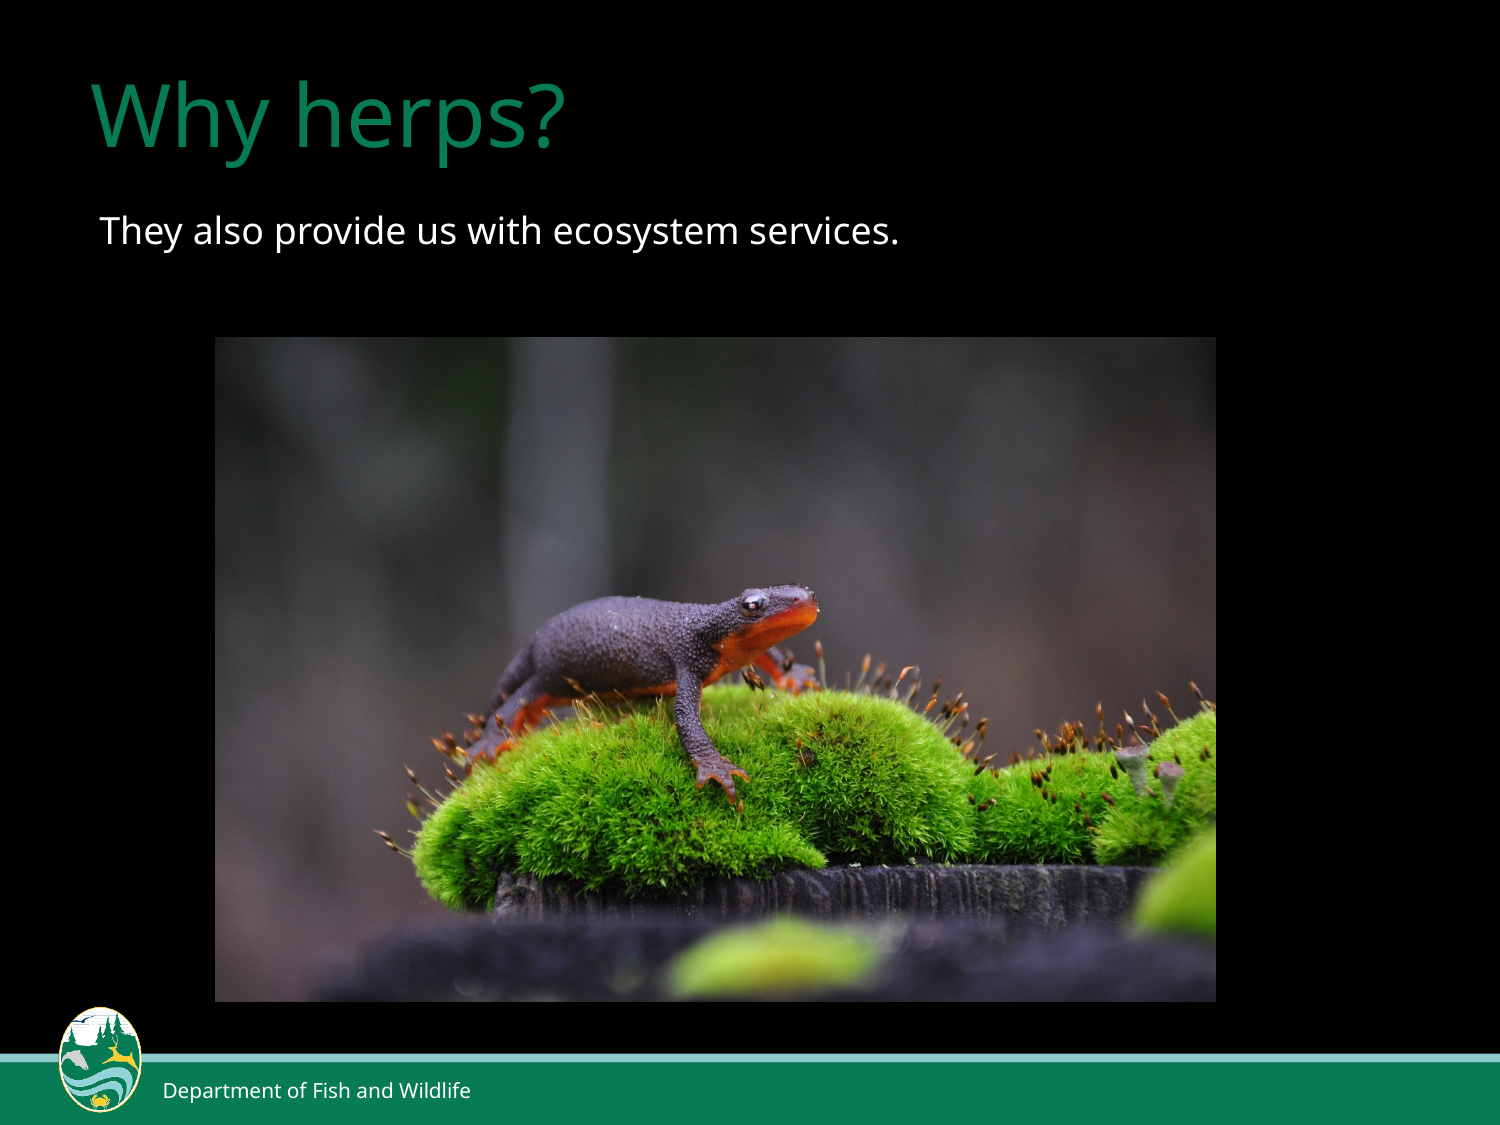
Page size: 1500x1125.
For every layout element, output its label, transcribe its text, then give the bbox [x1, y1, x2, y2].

picture [56, 1004, 144, 1114]
title Why herps? [75, 37, 1425, 188]
picture [215, 337, 1216, 1002]
text_box They also provide us with ecosystem services. [84, 199, 1472, 260]
